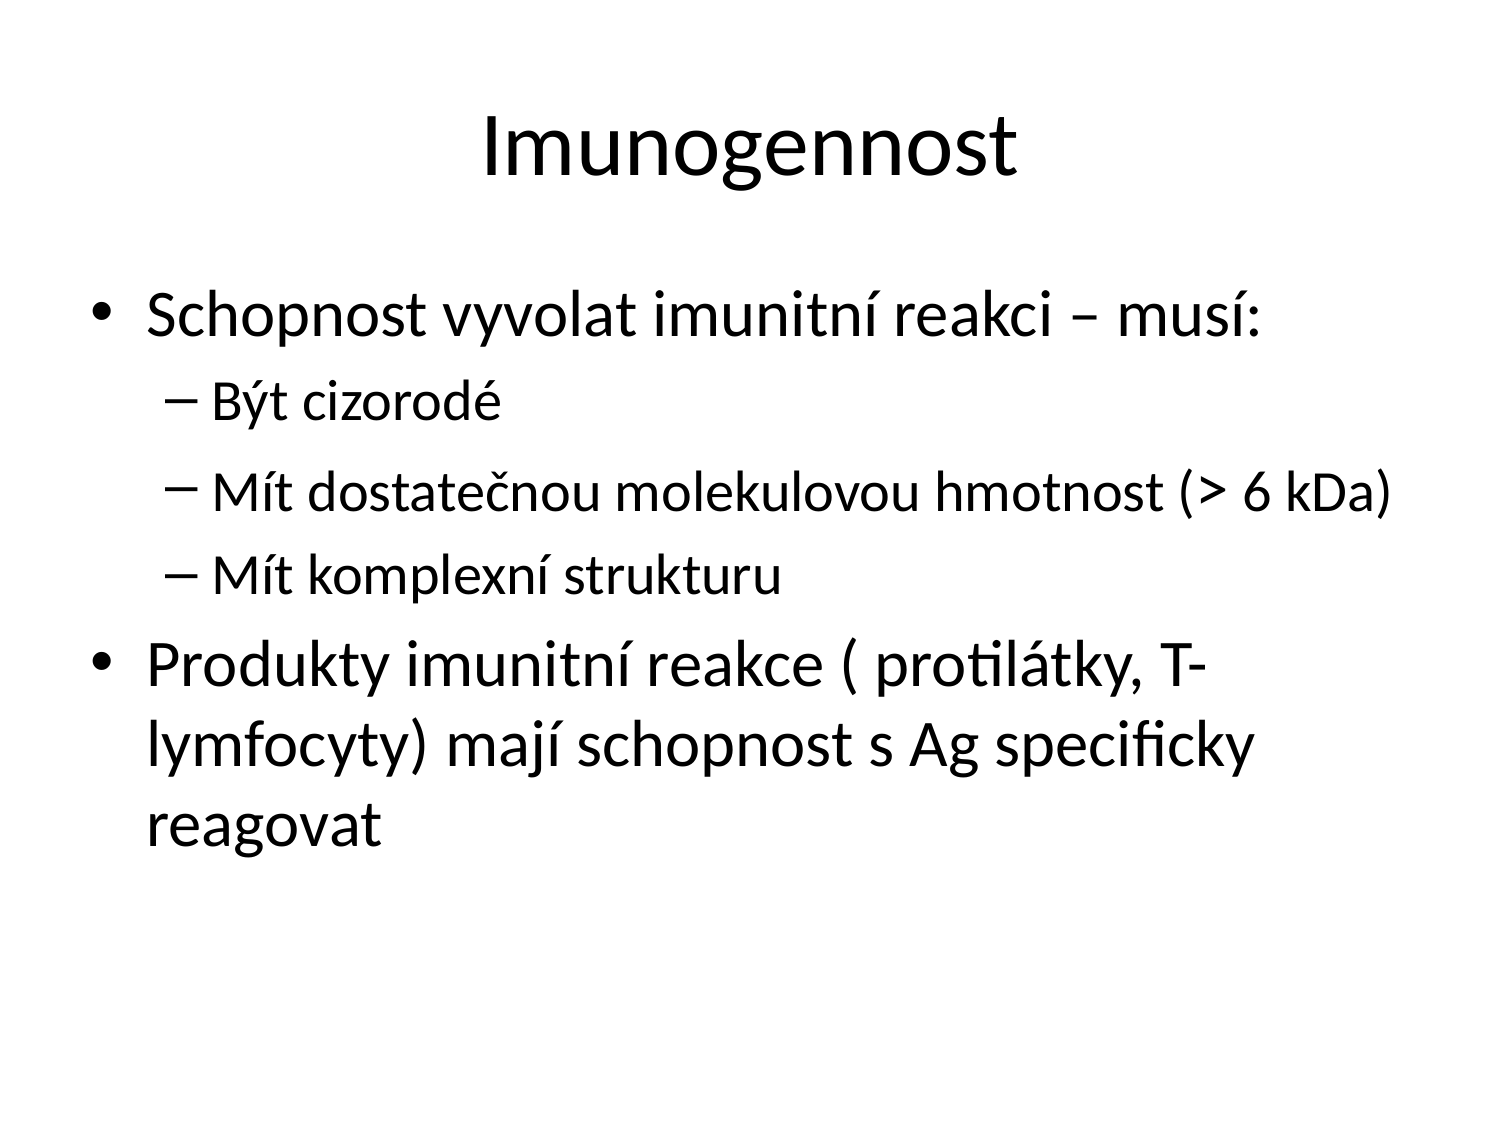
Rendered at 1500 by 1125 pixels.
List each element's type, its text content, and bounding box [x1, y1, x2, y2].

title Imunogennost [75, 45, 1425, 233]
list Schopnost vyvolat imunitní reakci – musí: Být cizorodé Mít dostatečnou molekulovou hmotnost (> 6 kDa) Mít komplexní strukturu Produkty imunitní reakce ( protilátky, T-lymfocyty) mají schopnost s Ag specificky reagovat [75, 262, 1425, 1005]
